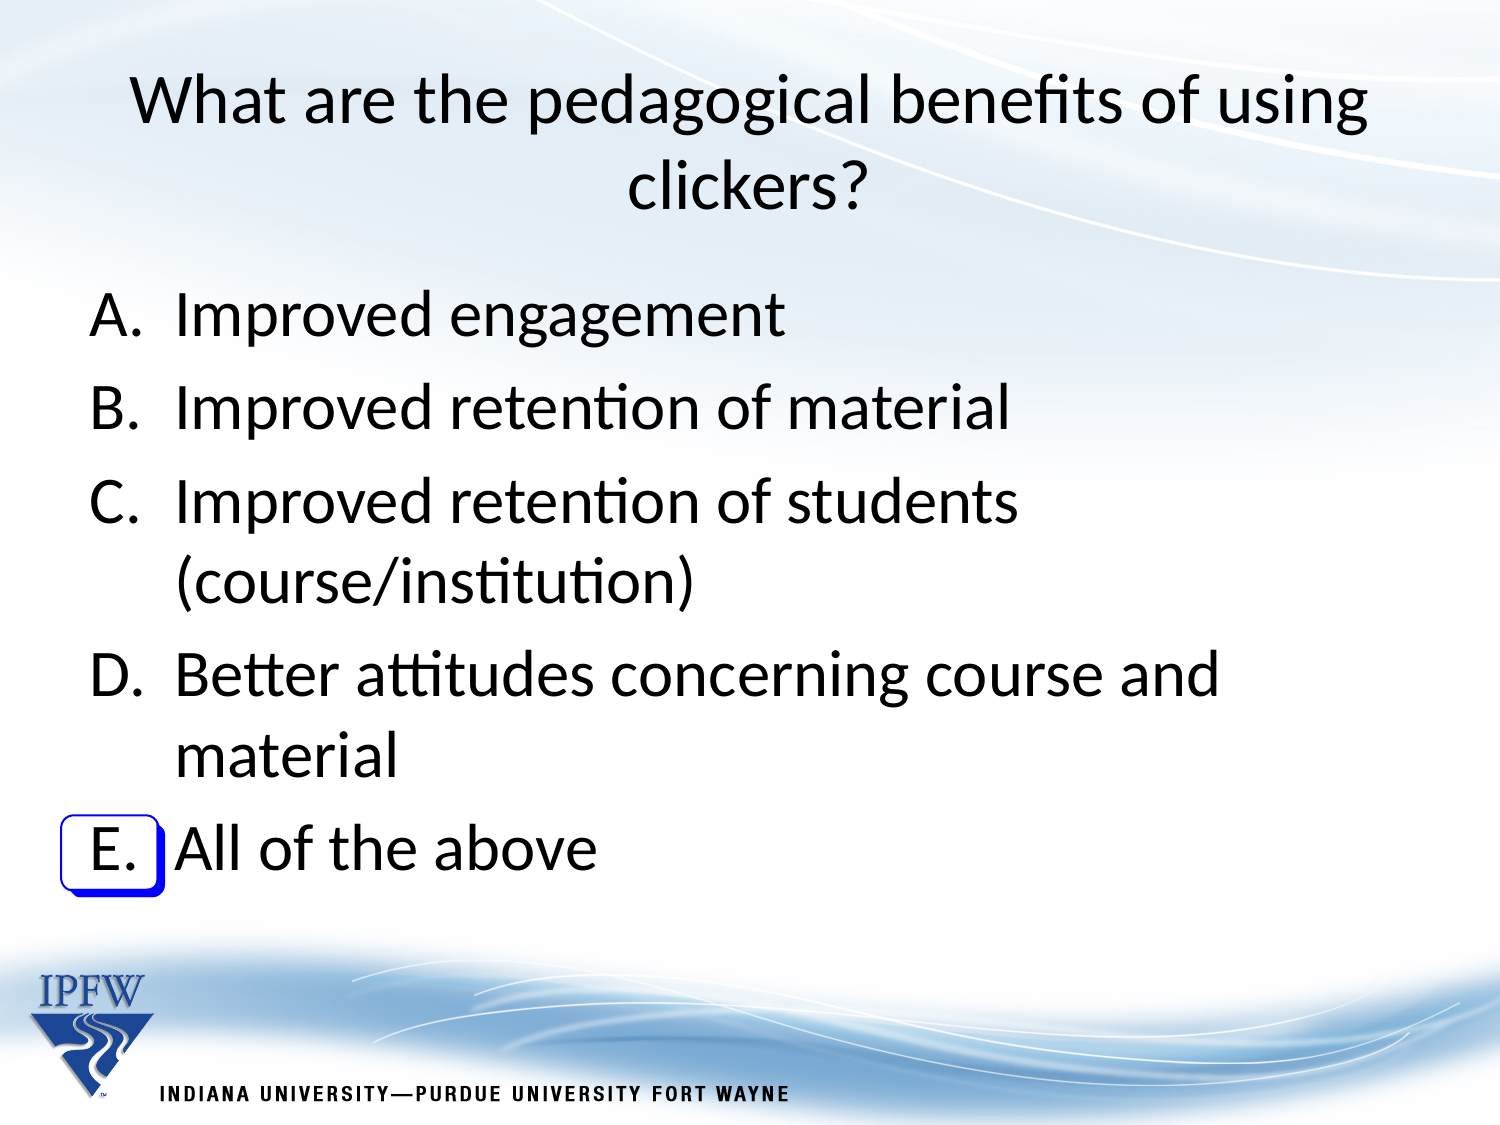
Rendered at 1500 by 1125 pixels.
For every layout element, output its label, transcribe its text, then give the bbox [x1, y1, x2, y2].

list Improved engagement Improved retention of material Improved retention of students (course/institution) Better attitudes concerning course and material All of the above [75, 262, 1425, 1005]
picture [0, 0, 1500, 1125]
title What are the pedagogical benefits of using clickers? [75, 45, 1425, 233]
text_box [53, 807, 171, 903]
